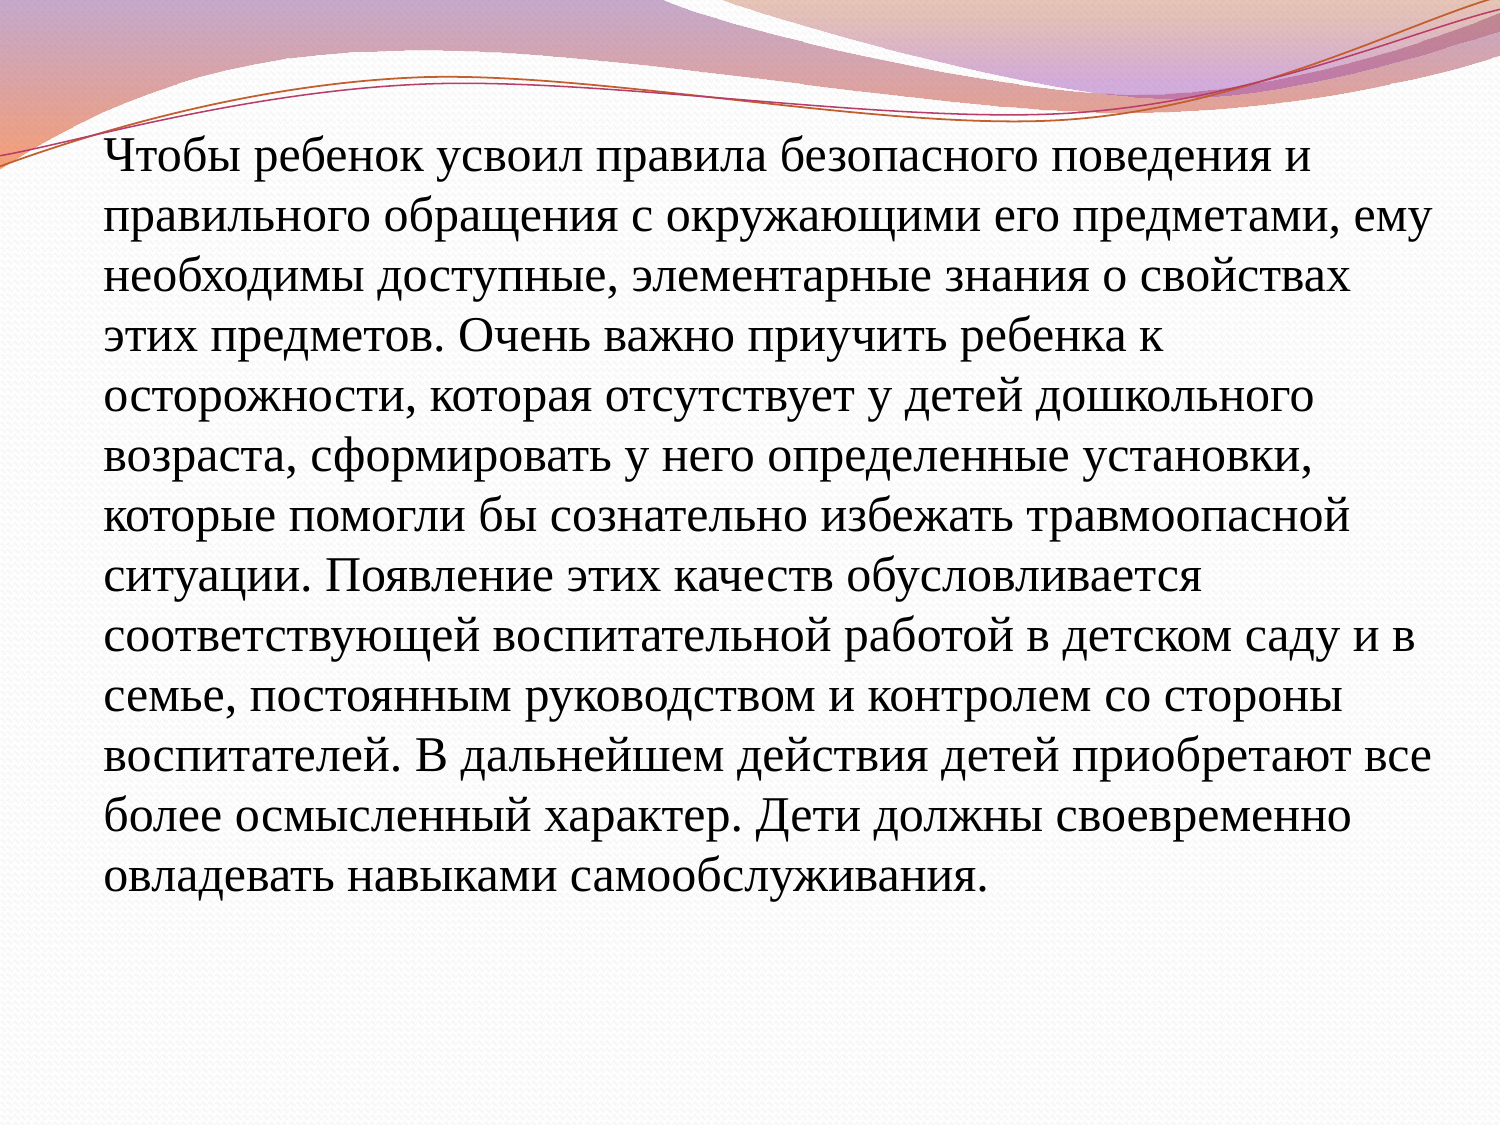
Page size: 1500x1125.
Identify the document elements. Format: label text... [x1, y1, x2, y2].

text_box Чтобы ребенок усвоил правила безопасного поведения и правильного обращения с окружающими его предметами, ему необходимы доступные, элементарные знания о свойствах этих предметов. Очень важно приучить ребенка к осторожности, которая отсутствует у детей дошкольного возраста, сформировать у него определенные установки, которые помогли бы сознательно избежать травмоопасной ситуации. Появление этих качеств обусловливается соответствующей воспитательной работой в детском саду и в семье, постоянным руководством и контролем со стороны воспитателей. В дальнейшем действия детей приобретают все более осмысленный характер. Дети должны своевременно овладевать навыками самообслуживания. [88, 113, 1459, 909]
